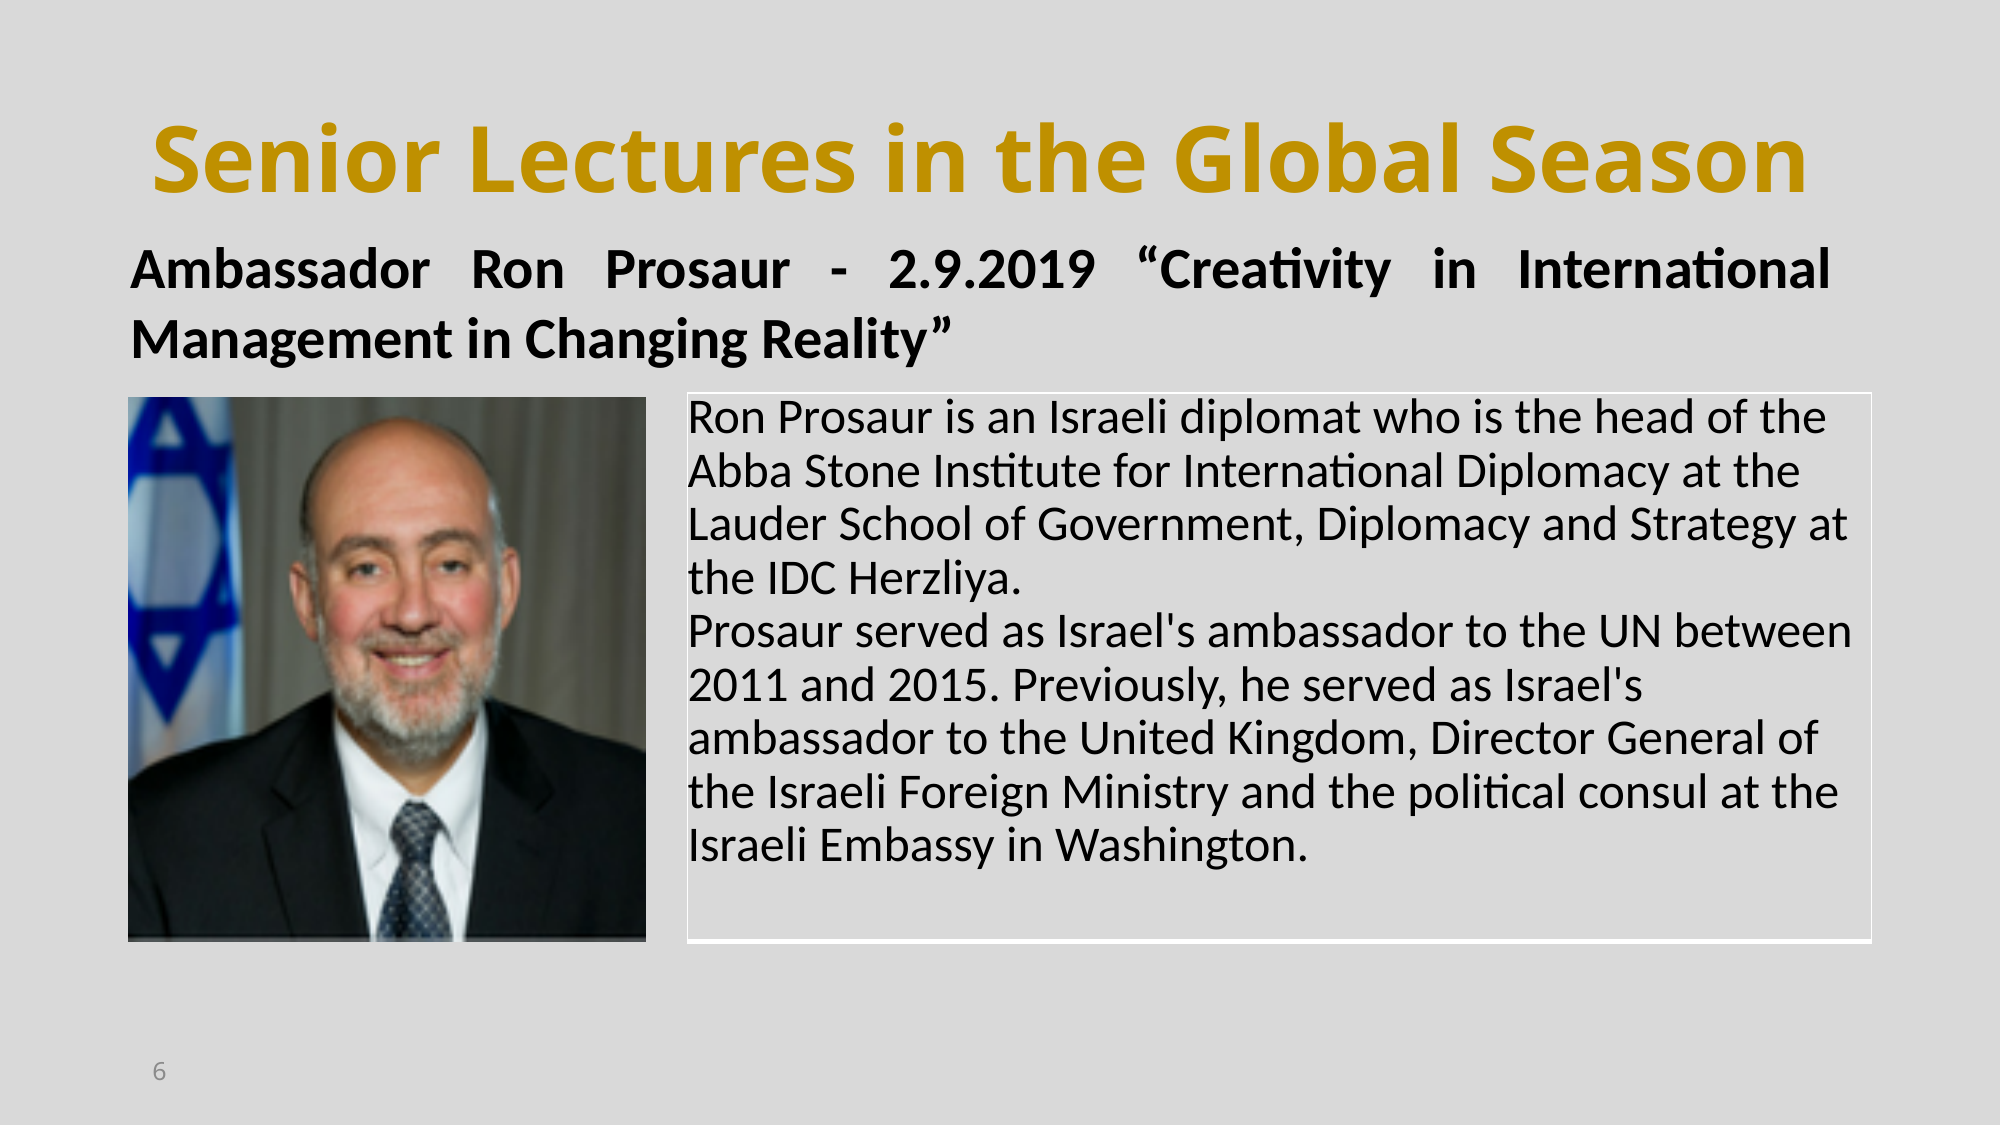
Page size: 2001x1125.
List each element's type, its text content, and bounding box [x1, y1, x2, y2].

text_box Senior Lectures in the Global Season [136, 93, 1827, 218]
table_header Ron Prosaur is an Israeli diplomat who is the head of the Abba Stone Institute for International Diplomacy at the Lauder School of Government, Diplomacy and Strategy at the IDC Herzliya. Prosaur served as Israel's ambassador to the UN between 2011 and 2015. Previously, he served as Israel's ambassador to the United Kingdom, Director General of the Israeli Foreign Ministry and the political consul at the Israeli Embassy in Washington. [688, 394, 1871, 939]
slide_number 6 [137, 1042, 588, 1103]
picture [128, 397, 646, 942]
text_box Ambassador Ron Prosaur - 2.9.2019 “Creativity in International Management in Changing Reality” [115, 222, 1848, 378]
